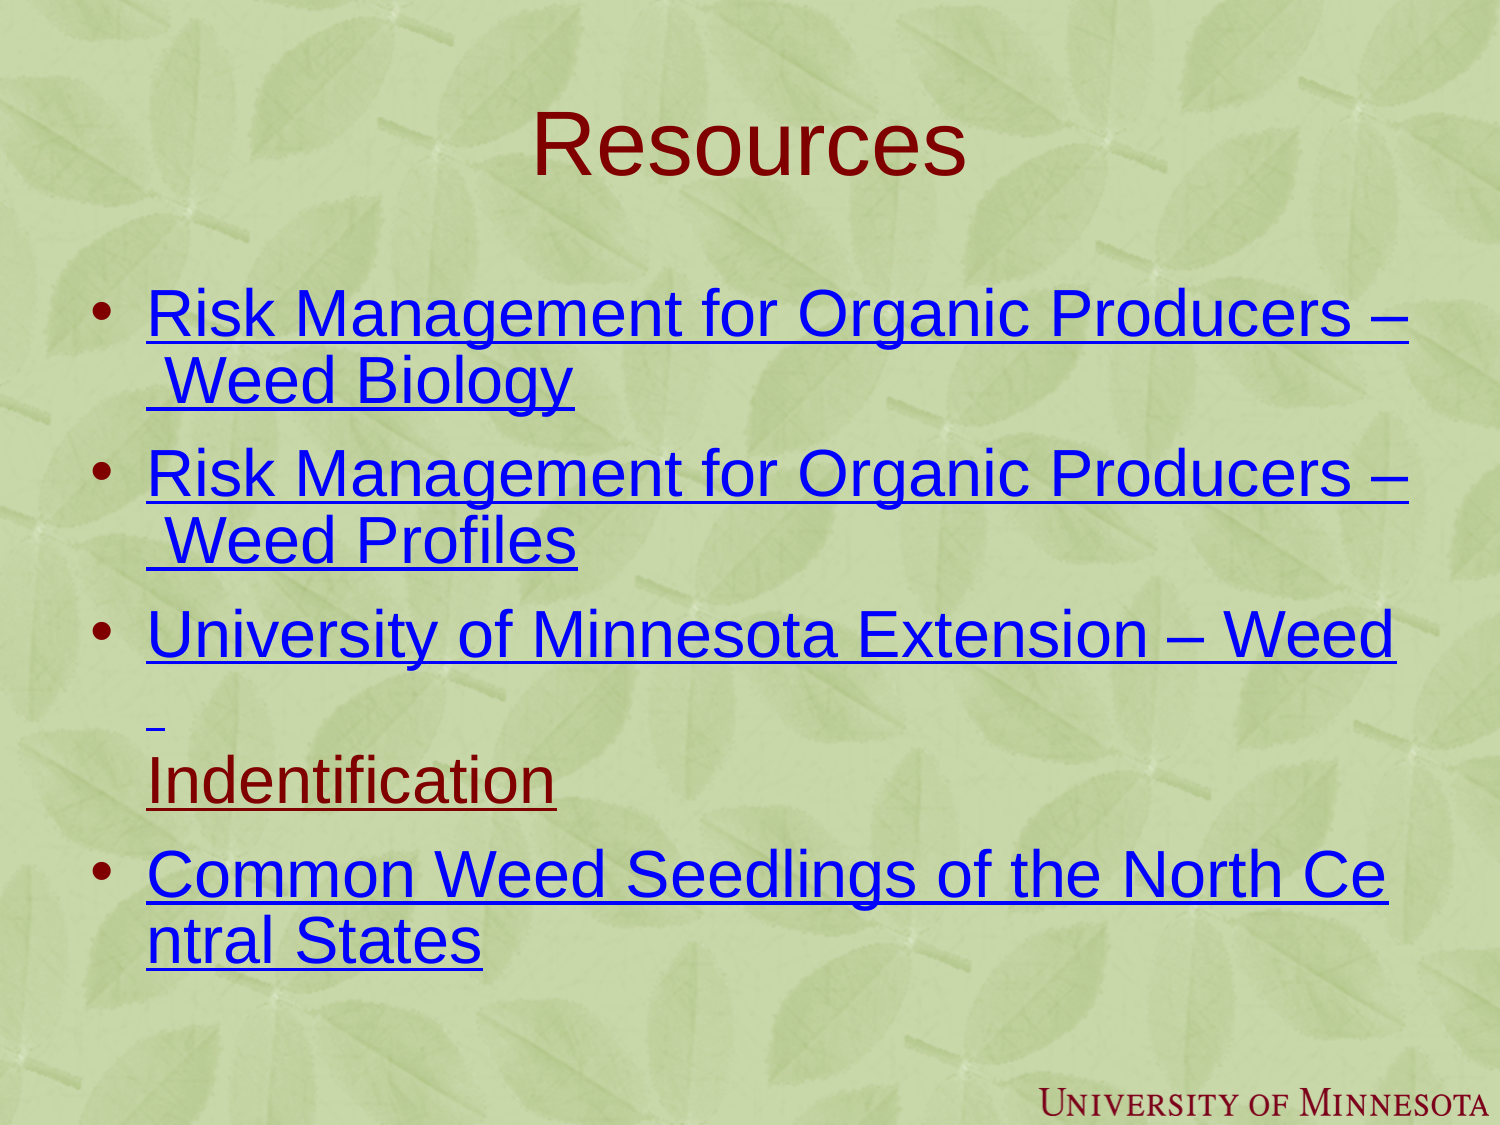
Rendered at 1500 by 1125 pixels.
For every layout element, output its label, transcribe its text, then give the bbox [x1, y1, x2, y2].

title Resources [75, 45, 1425, 233]
list Risk Management for Organic Producers – Weed Biology Risk Management for Organic Producers – Weed Profiles University of Minnesota Extension – Weed Indentification Common Weed Seedlings of the North Central States [75, 262, 1425, 1005]
picture [0, 0, 1500, 1125]
